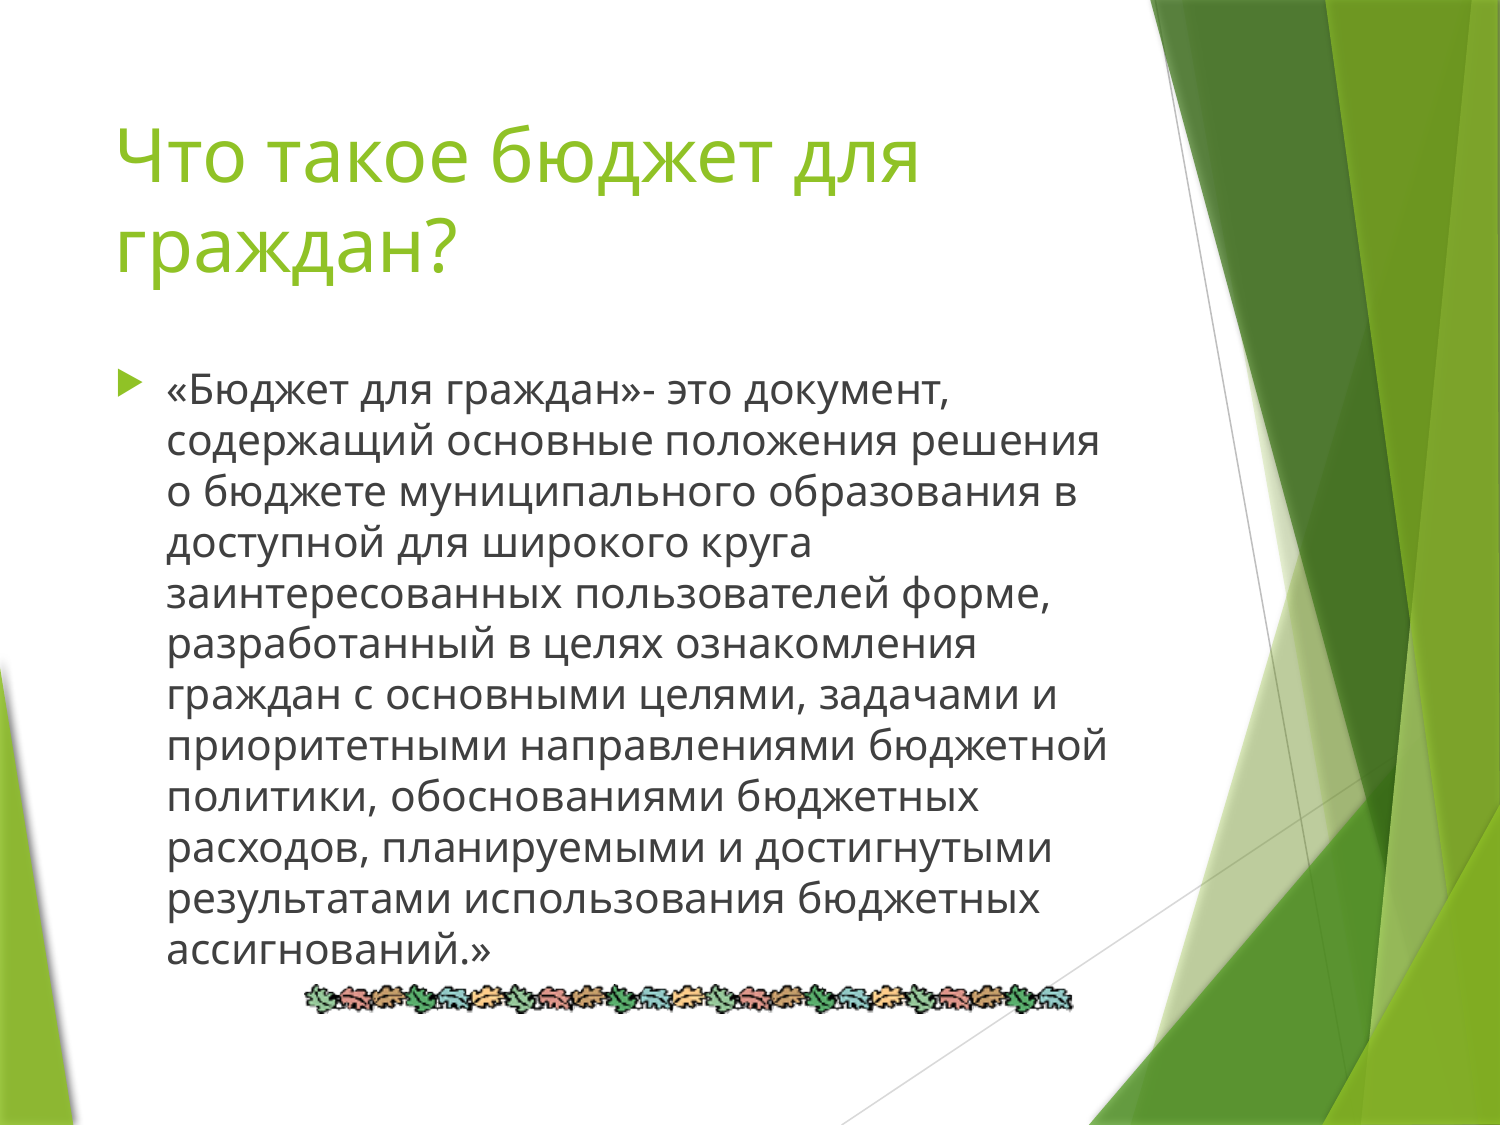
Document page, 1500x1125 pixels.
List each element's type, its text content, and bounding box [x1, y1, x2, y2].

list «Бюджет для граждан»- это документ, содержащий основные положения решения о бюджете муниципального образования в доступной для широкого круга заинтересованных пользователей форме, разработанный в целях ознакомления граждан с основными целями, задачами и приоритетными направлениями бюджетной политики, обоснованиями бюджетных расходов, планируемыми и достигнутыми результатами использования бюджетных ассигнований.» [99, 354, 1142, 992]
title Что такое бюджет для граждан? [99, 99, 1142, 317]
picture [304, 983, 1074, 1015]
